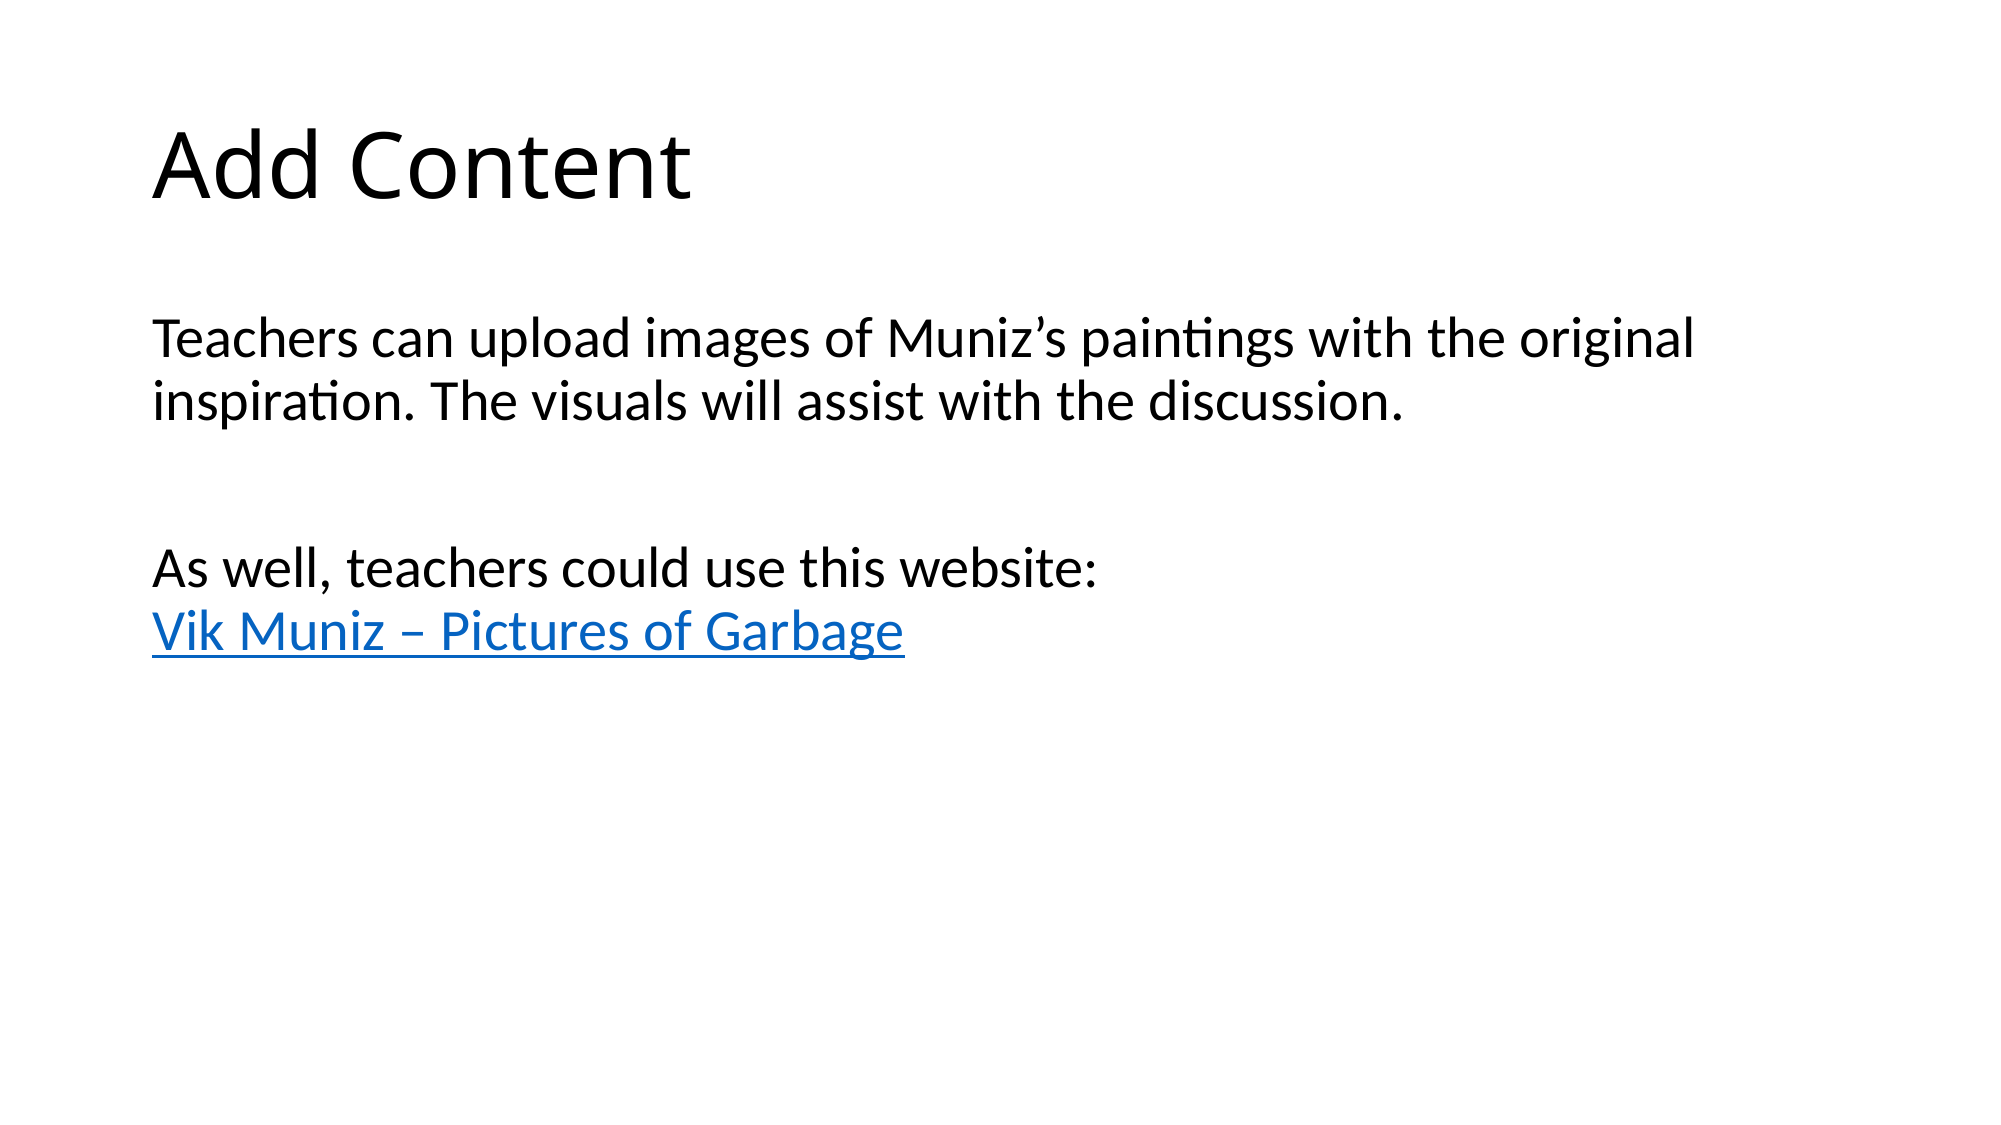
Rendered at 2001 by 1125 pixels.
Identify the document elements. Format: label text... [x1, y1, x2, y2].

title Add Content [137, 59, 1863, 278]
list Teachers can upload images of Muniz’s paintings with the original inspiration. The visuals will assist with the discussion. As well, teachers could use this website: Vik Muniz – Pictures of Garbage [137, 299, 1863, 1014]
